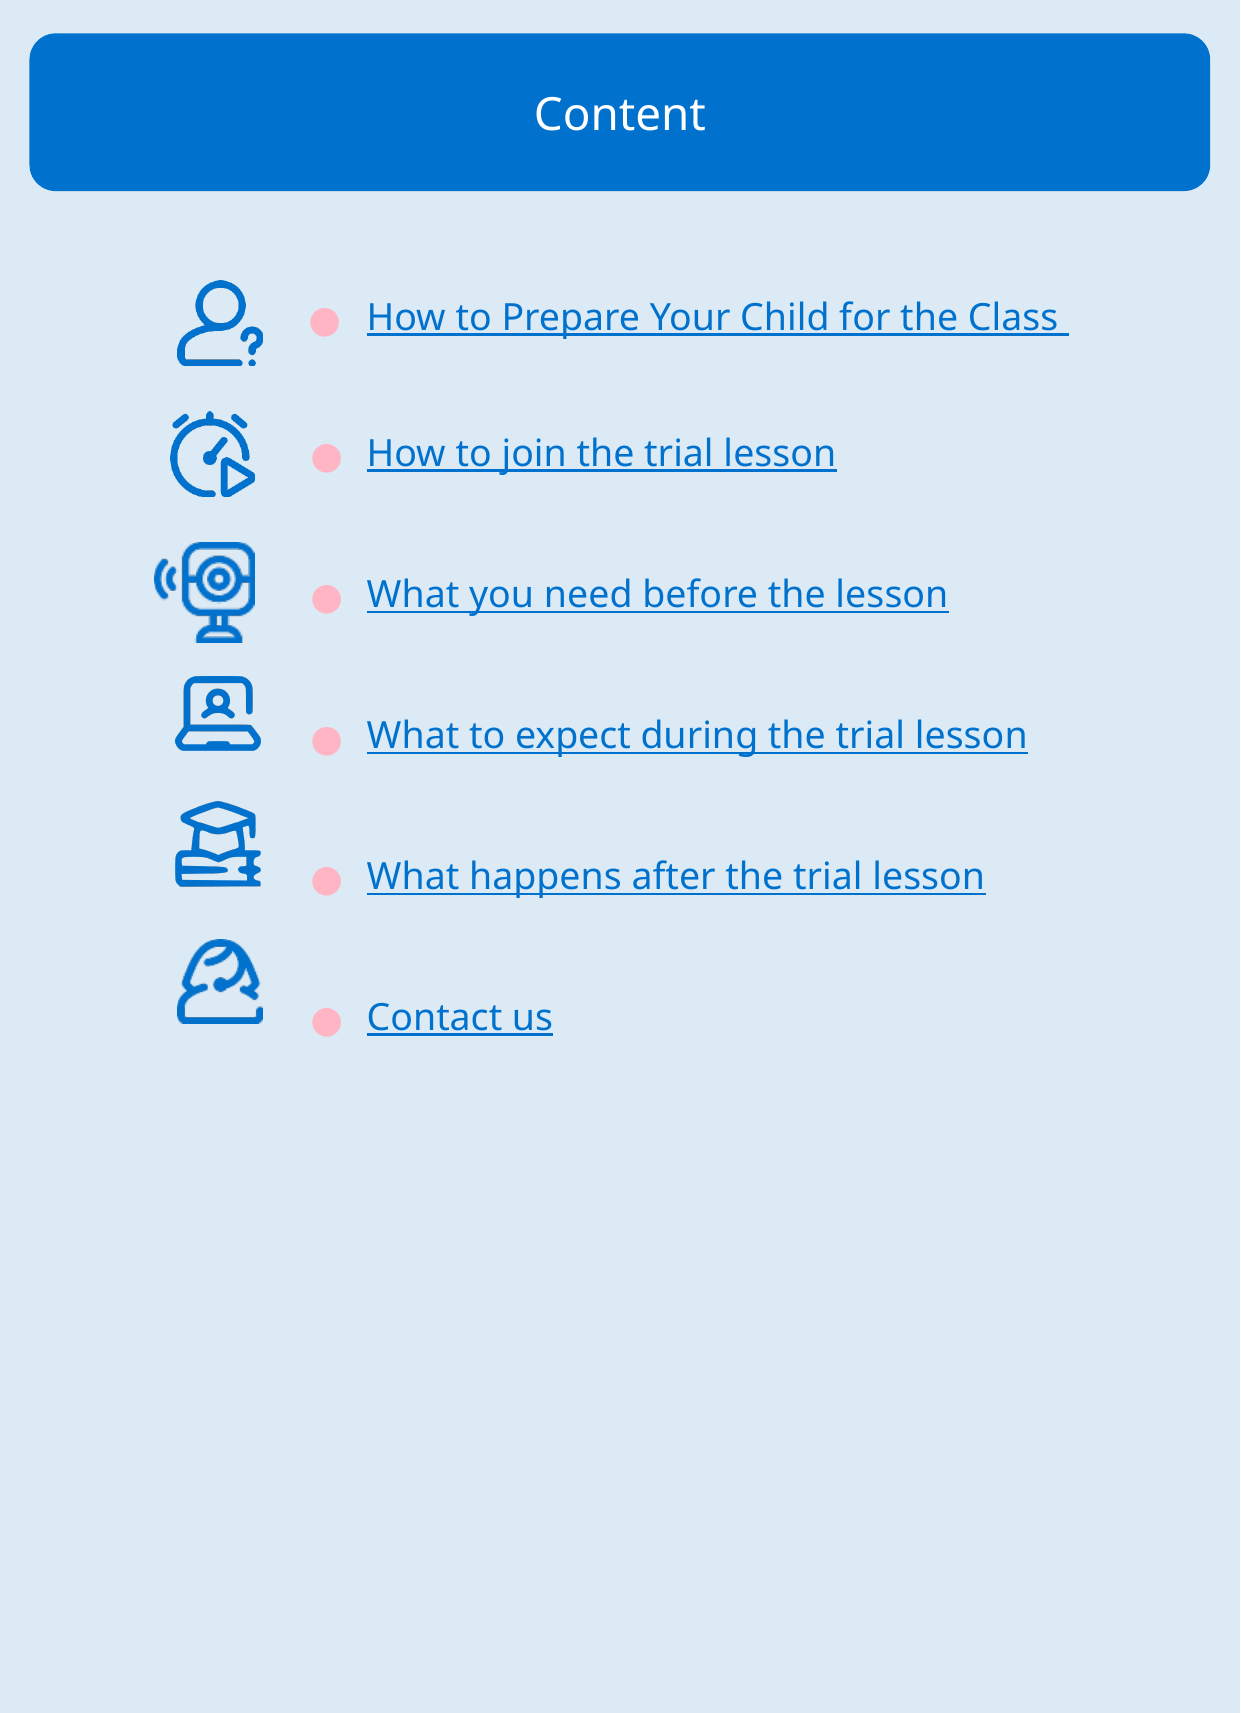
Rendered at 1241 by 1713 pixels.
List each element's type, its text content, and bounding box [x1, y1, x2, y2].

picture [154, 542, 255, 643]
picture [175, 801, 261, 887]
text_box Content [57, 43, 1182, 181]
picture [177, 280, 263, 366]
picture [177, 938, 263, 1024]
picture [175, 675, 261, 751]
text_box [29, 33, 1211, 192]
text_box How to Prepare Your Child for the Class How to join the trial lesson What you need before the lesson What to expect during the trial lesson What happens after the trial lesson Contact us [276, 277, 1211, 1466]
picture [169, 411, 255, 497]
